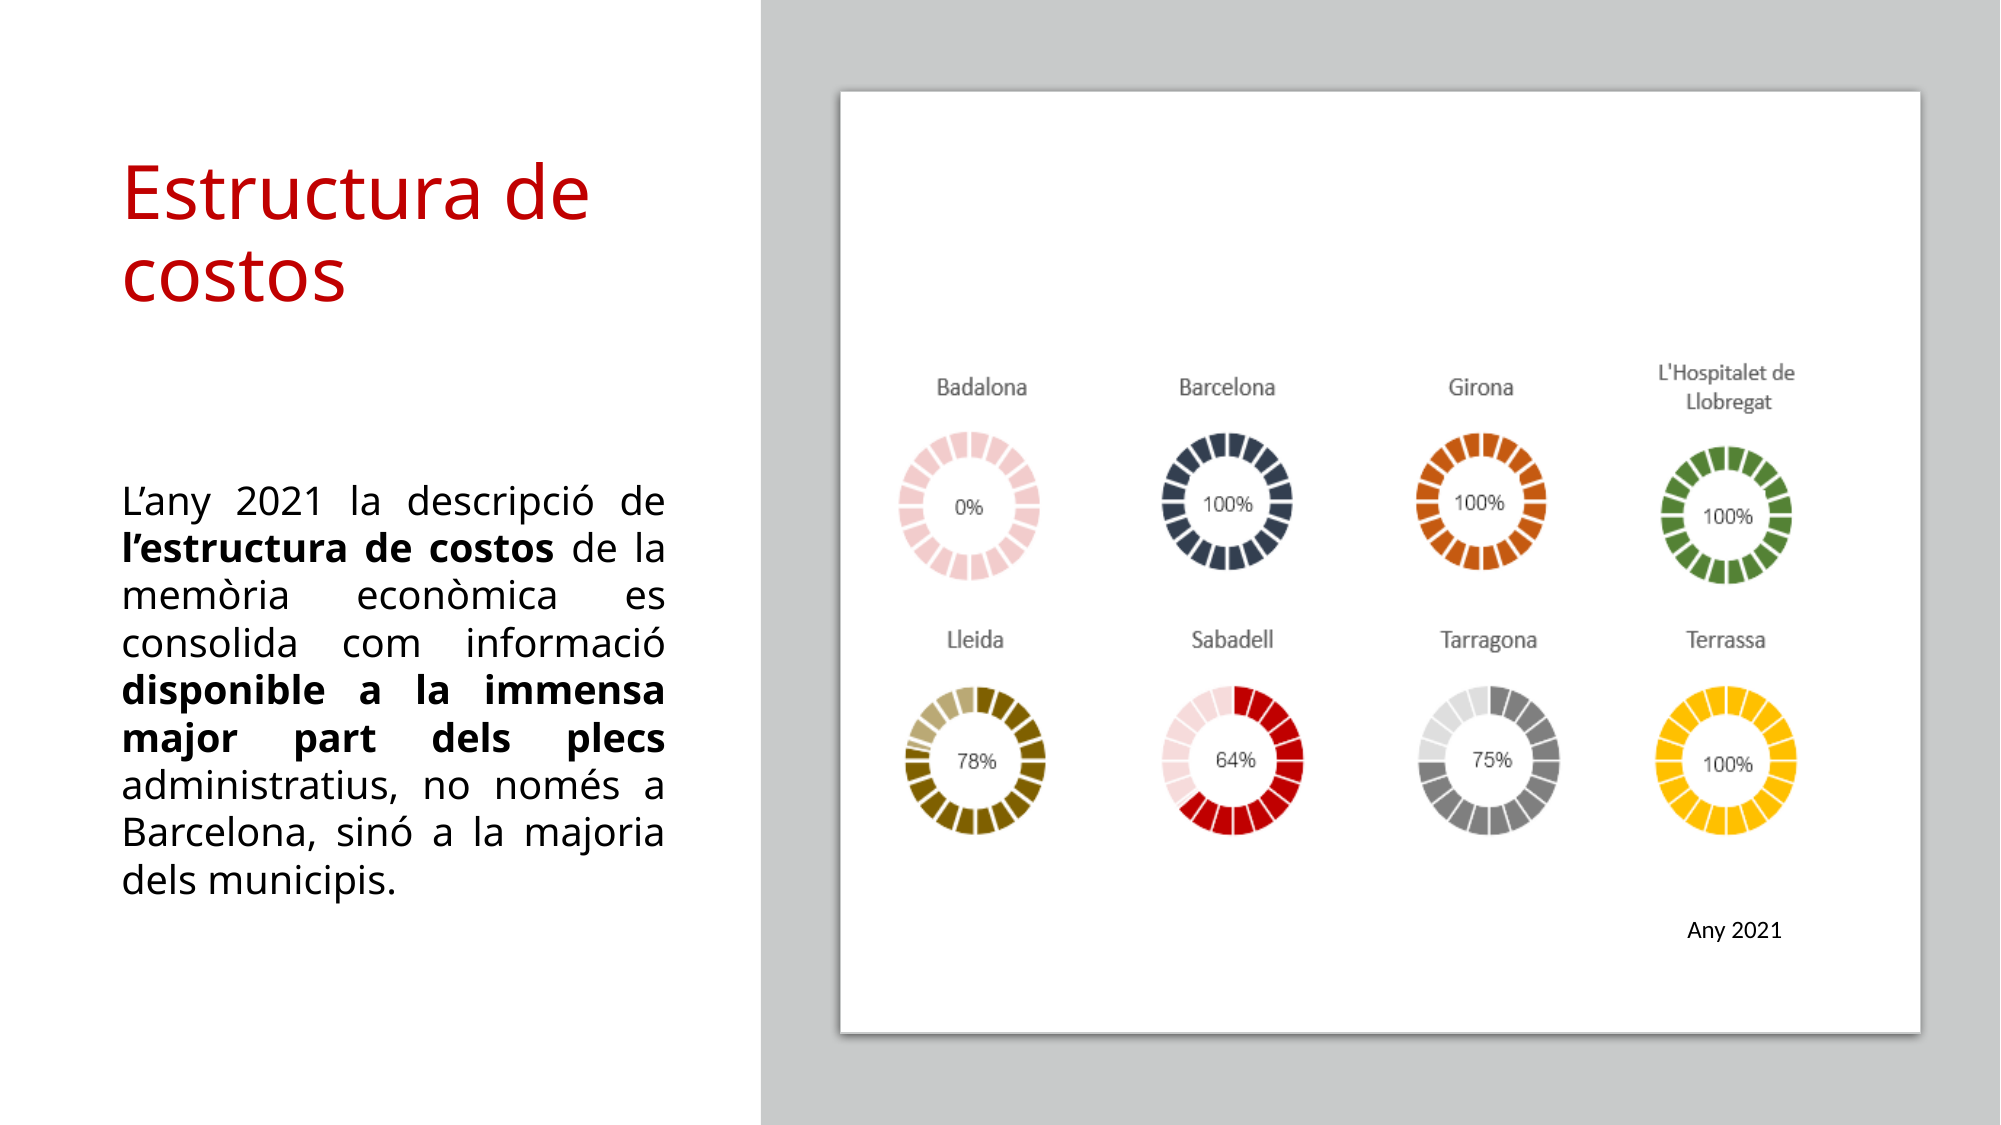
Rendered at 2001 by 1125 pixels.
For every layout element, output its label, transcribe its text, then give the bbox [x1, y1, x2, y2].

text_box [839, 90, 1922, 1034]
title Estructura de costos [106, 103, 682, 370]
text_box Any 2021 [1672, 906, 1805, 951]
text_box [760, 0, 2000, 1125]
list L’any 2021 la descripció de l’estructura de costos de la memòria econòmica es consolida com informació disponible a la immensa major part dels plecs administratius, no només a Barcelona, sinó a la majoria dels municipis. [106, 399, 682, 1021]
picture [842, 319, 1917, 891]
